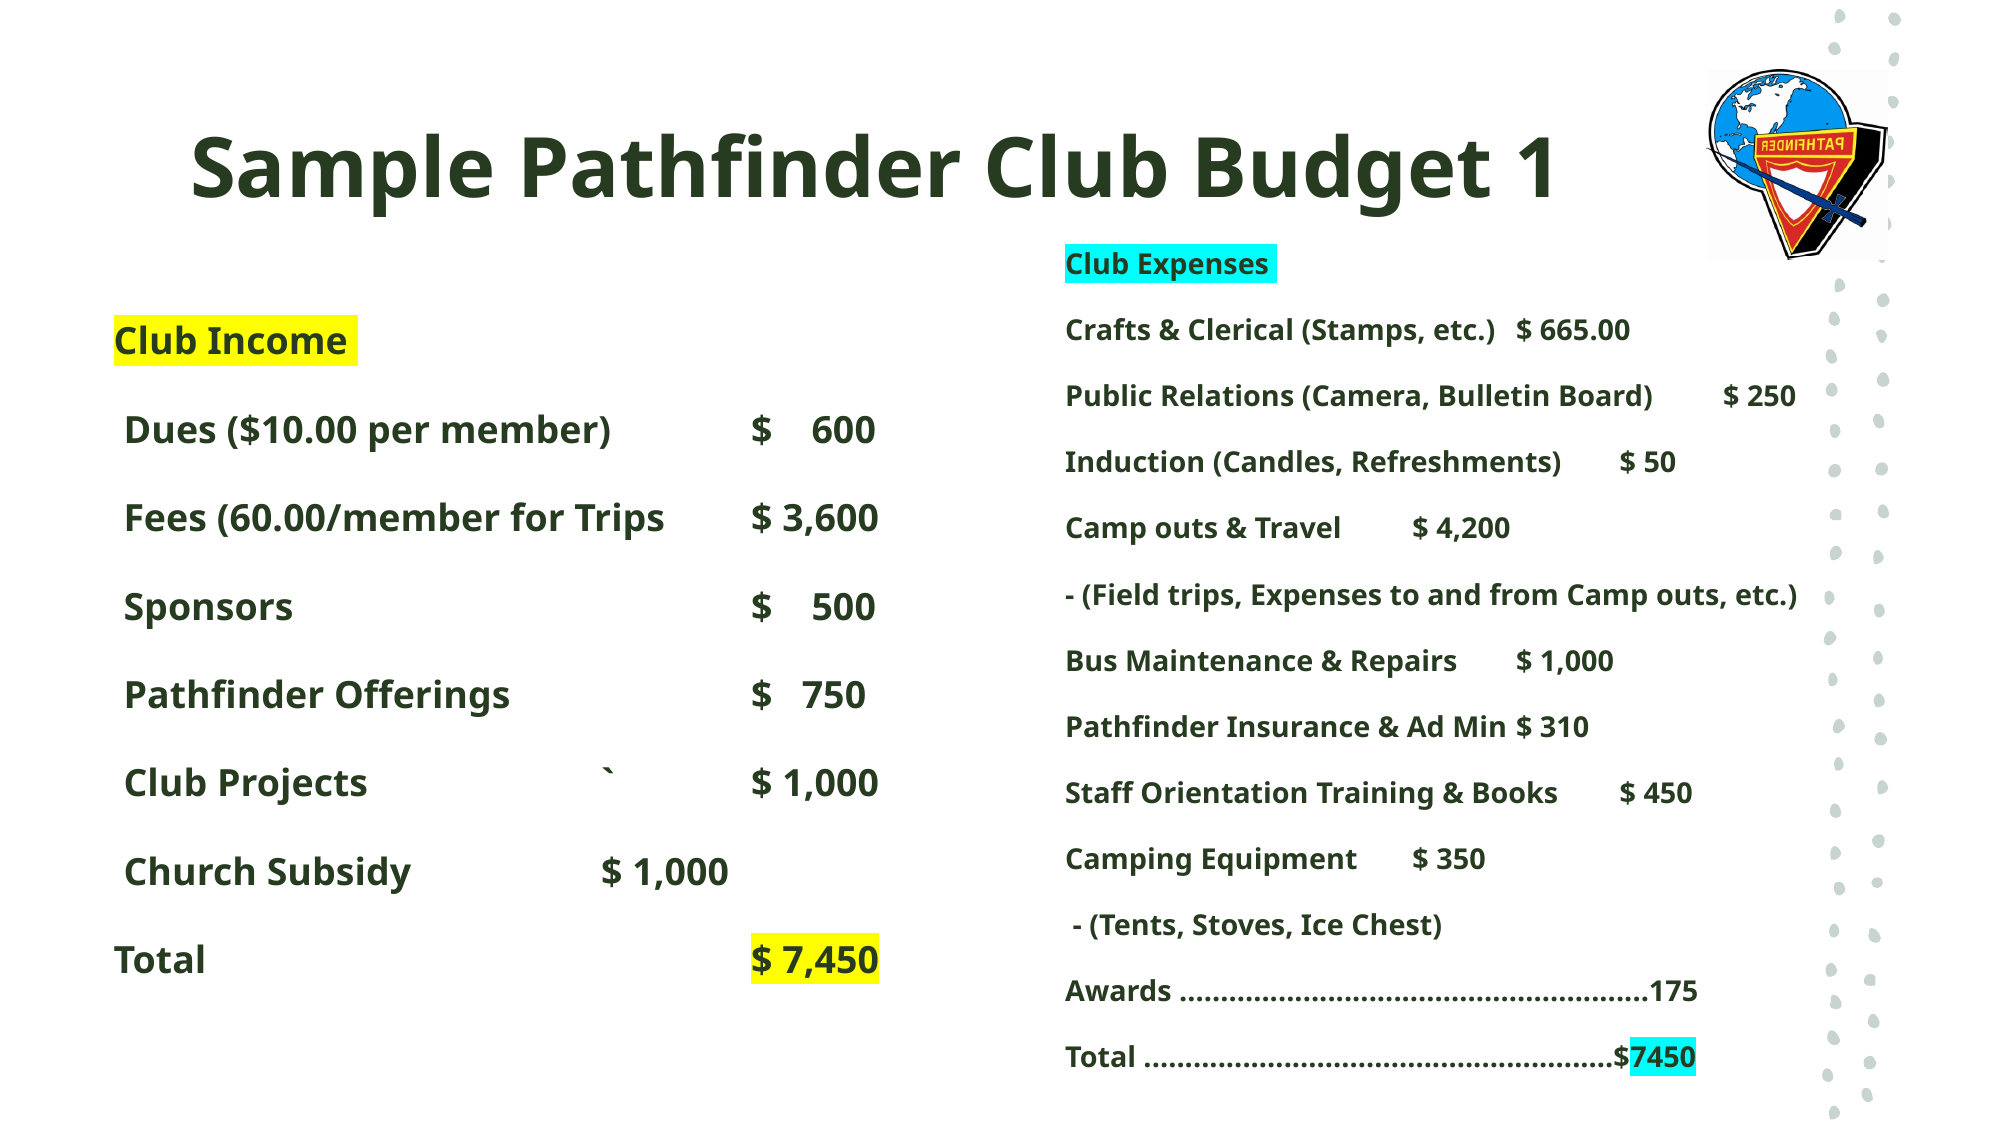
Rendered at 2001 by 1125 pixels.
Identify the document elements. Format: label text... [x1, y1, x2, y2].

title Sample Pathfinder Club Budget 1 [175, 55, 1756, 274]
picture [1706, 69, 1888, 260]
text_box Club Expenses Crafts & Clerical (Stamps, etc.) $ 665.00 Public Relations (Camera, Bulletin Board) $ 250 Induction (Candles, Refreshments) $ 50 Camp outs & Travel $ 4,200 - (Field trips, Expenses to and from Camp outs, etc.) Bus Maintenance & Repairs $ 1,000 Pathfinder Insurance & Ad Min $ 310 Staff Orientation Training & Books $ 450 Camping Equipment $ 350 - (Tents, Stoves, Ice Chest) Awards .........................................................175 Total .........................................................$7450 [1050, 221, 1929, 1097]
list Club Income Dues ($10.00 per member) $ 600 Fees (60.00/member for Trips $ 3,600 Sponsors $ 500 Pathfinder Offerings $ 750 Club Projects ` $ 1,000 Church Subsidy $ 1,000 Total $ 7,450 [98, 287, 1050, 1070]
